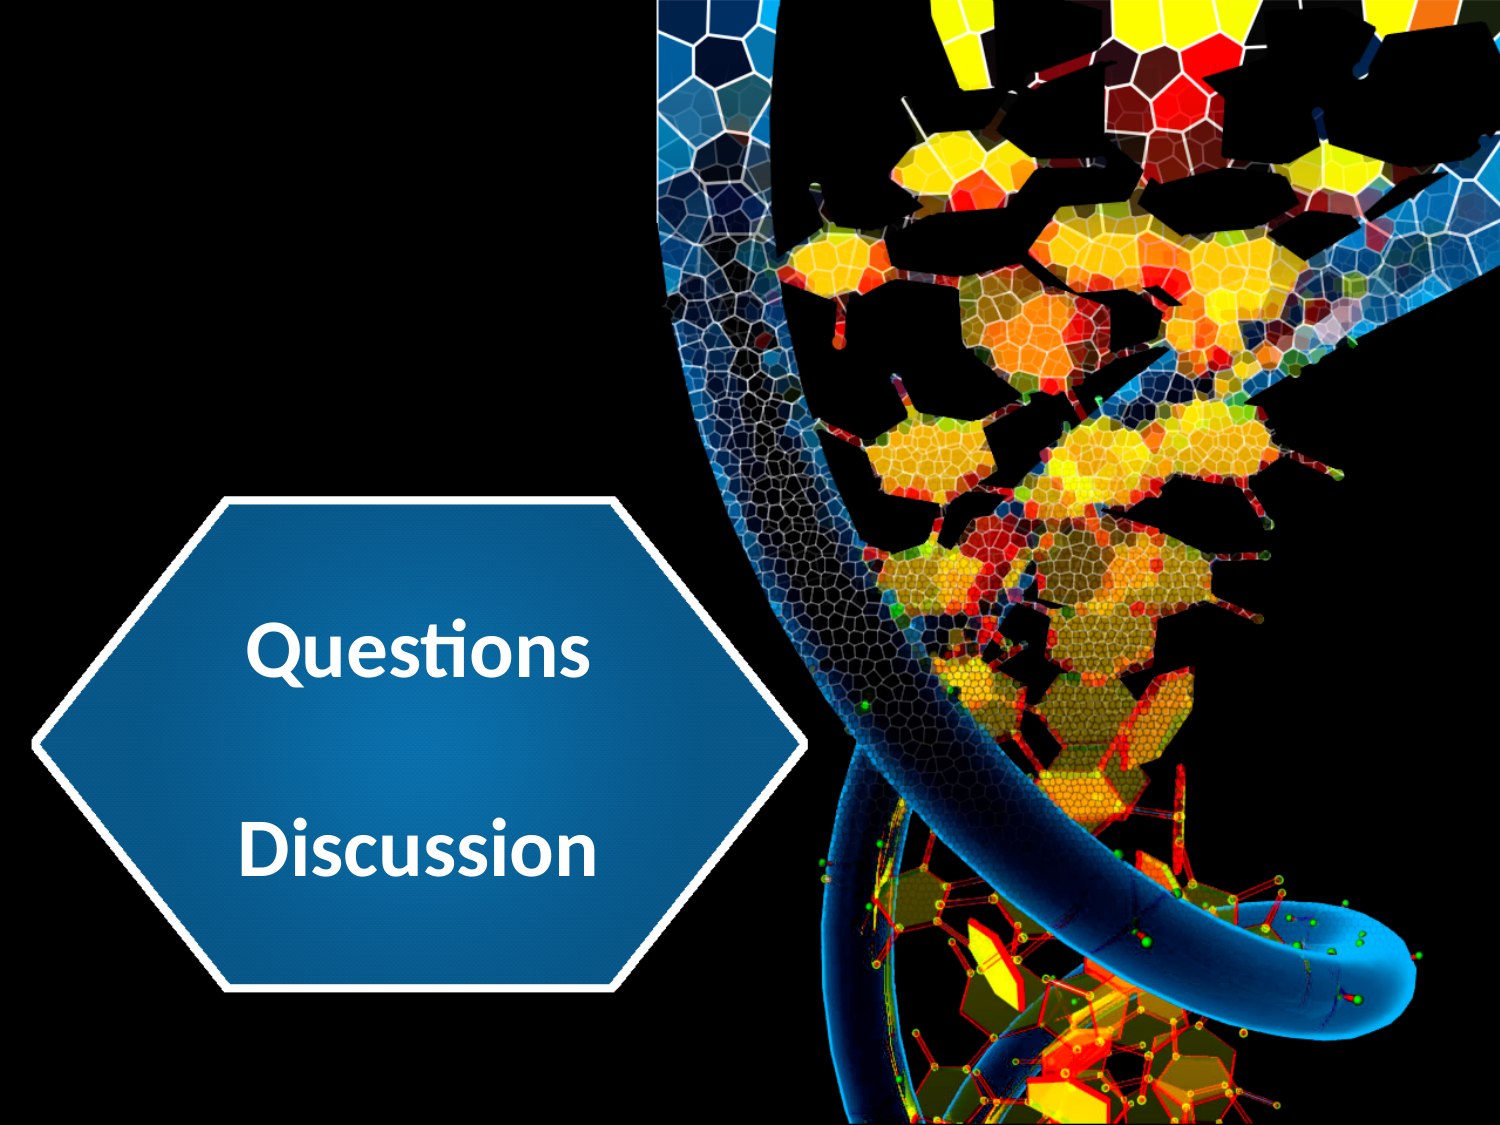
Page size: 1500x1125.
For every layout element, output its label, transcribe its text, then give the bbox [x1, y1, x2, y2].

picture [0, 0, 1500, 1125]
title Questions Discussion [24, 500, 813, 988]
